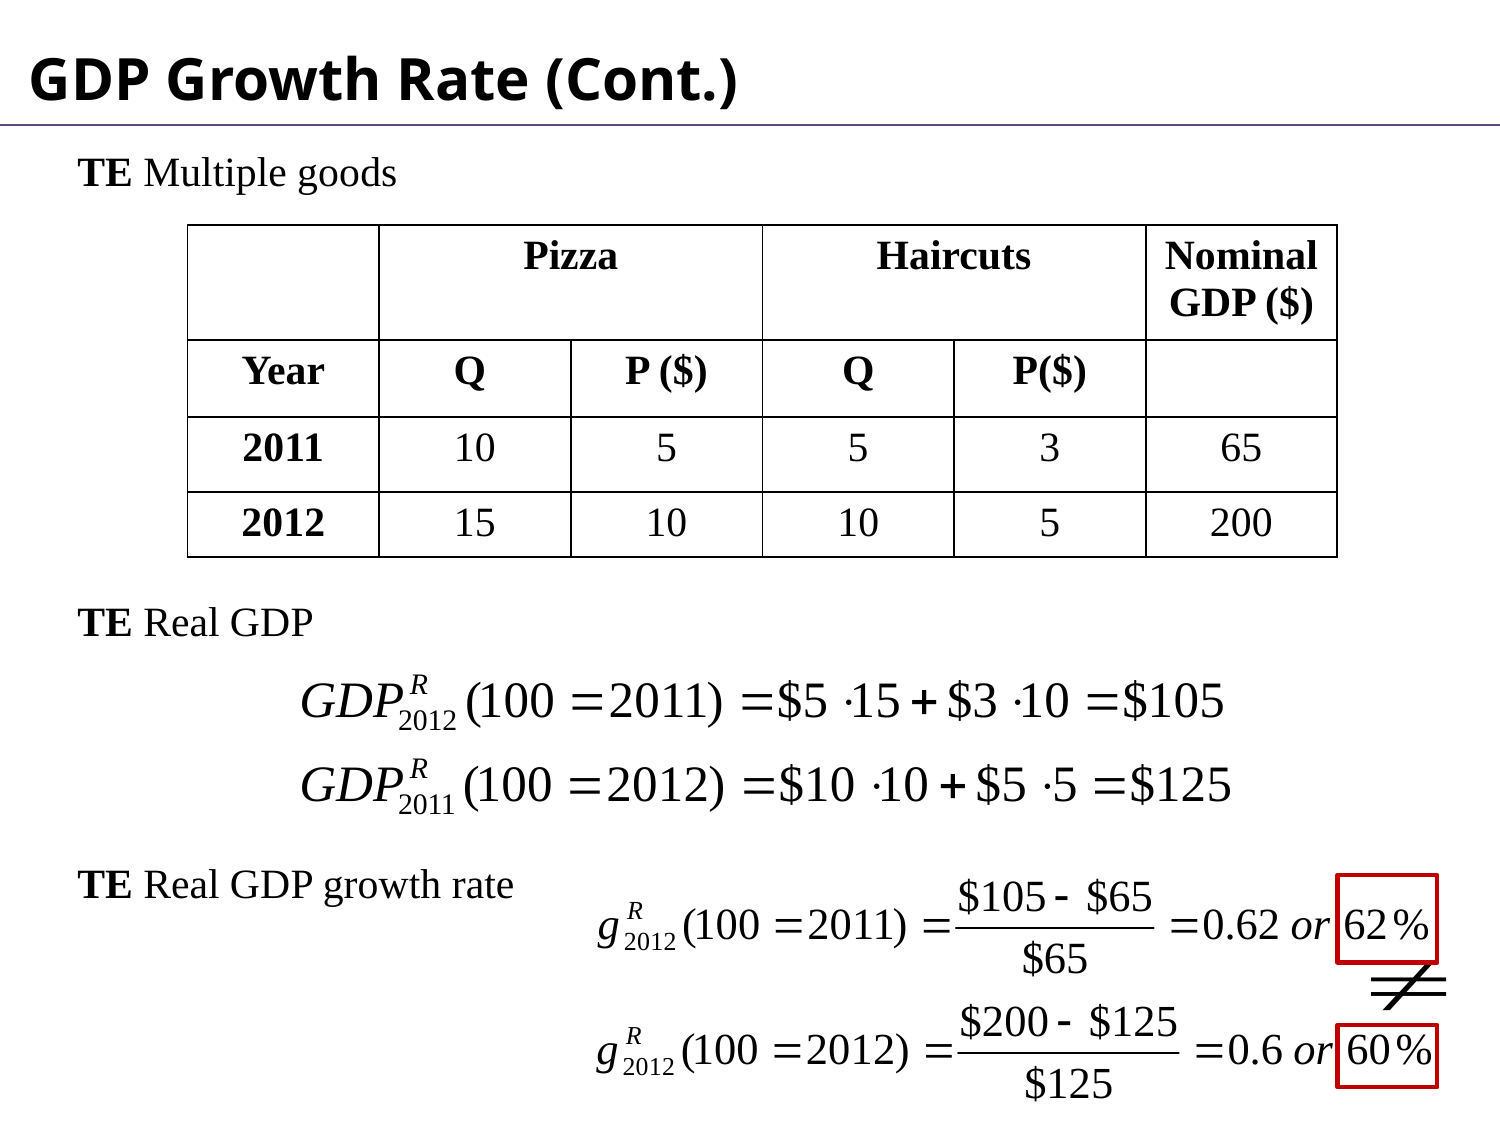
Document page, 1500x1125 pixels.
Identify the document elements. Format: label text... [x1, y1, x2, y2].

table_cell 200 [1147, 493, 1336, 556]
table_cell P($) [955, 341, 1145, 416]
table_cell Q [380, 341, 570, 416]
text_box TE Real GDP [62, 587, 1300, 653]
table_cell [1147, 341, 1336, 416]
table_cell 10 [572, 493, 762, 556]
table_cell 2011 [188, 418, 378, 491]
table_header Haircuts [763, 226, 1145, 339]
table_cell Year [188, 341, 378, 416]
table_cell Q [763, 341, 953, 416]
text_box TE Multiple goods [62, 137, 1300, 203]
table_cell 5 [763, 418, 953, 491]
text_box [1337, 949, 1457, 1025]
table_header Pizza [380, 226, 762, 339]
table_cell 2012 [188, 493, 378, 556]
table_header Nominal GDP ($) [1147, 226, 1336, 339]
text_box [292, 662, 1238, 825]
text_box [587, 993, 1441, 1113]
table_cell 3 [955, 418, 1145, 491]
text_box GDP Growth Rate (Cont.) [14, 0, 753, 120]
table_cell 5 [955, 493, 1145, 556]
table_header [188, 226, 378, 339]
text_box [588, 868, 1438, 988]
table_cell 65 [1147, 418, 1336, 491]
table_cell 15 [380, 493, 570, 556]
table_cell 10 [380, 418, 570, 491]
table_cell P ($) [572, 341, 762, 416]
text_box TE Real GDP growth rate [62, 849, 1300, 915]
table_cell 5 [572, 418, 762, 491]
table_cell 10 [763, 493, 953, 556]
